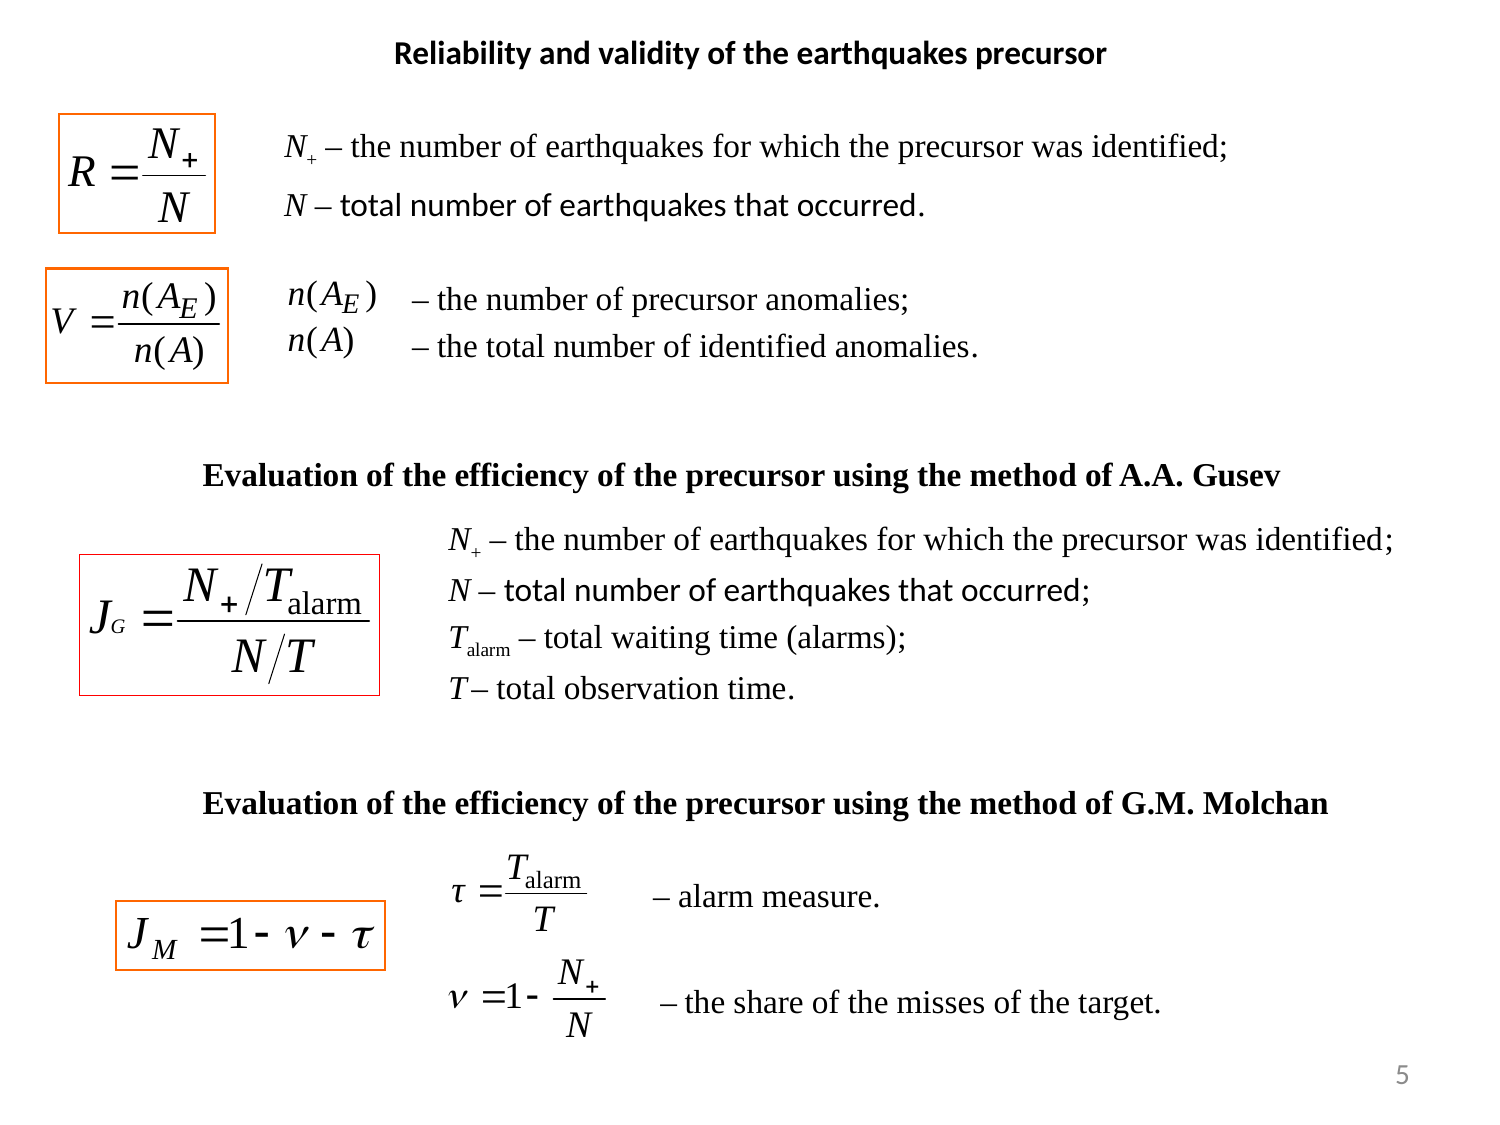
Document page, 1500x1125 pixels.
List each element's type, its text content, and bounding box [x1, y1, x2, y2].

text_box Reliability and validity of the earthquakes precursor [379, 23, 1124, 79]
text_box N+ ‒ the number of earthquakes for which the precursor was identified; [269, 117, 1301, 175]
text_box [78, 554, 380, 696]
text_box ‒ alarm measure. [638, 867, 896, 922]
text_box ‒ the share of the misses of the target. [645, 972, 1178, 1028]
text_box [445, 948, 615, 1047]
text_box Evaluation of the efficiency of the precursor using the method of A.A. Gusev [187, 445, 1395, 501]
text_box N+ ‒ the number of earthquakes for which the precursor was identified; N ‒ total number of earthquakes that occurred; Talarm ‒ total waiting time (alarms); T ‒ total observation time. [433, 503, 1430, 720]
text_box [116, 902, 385, 970]
text_box Evaluation of the efficiency of the precursor using the method of G.M. Molchan [187, 773, 1407, 829]
text_box N ‒ total number of earthquakes that occurred. [269, 175, 1453, 231]
text_box ‒ the number of precursor anomalies; [397, 269, 926, 316]
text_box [445, 843, 595, 941]
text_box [46, 269, 228, 383]
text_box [59, 115, 215, 233]
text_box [280, 269, 385, 323]
text_box ‒ the total number of identified anomalies. [397, 316, 994, 371]
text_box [280, 316, 363, 370]
slide_number 5 [1074, 1042, 1425, 1103]
